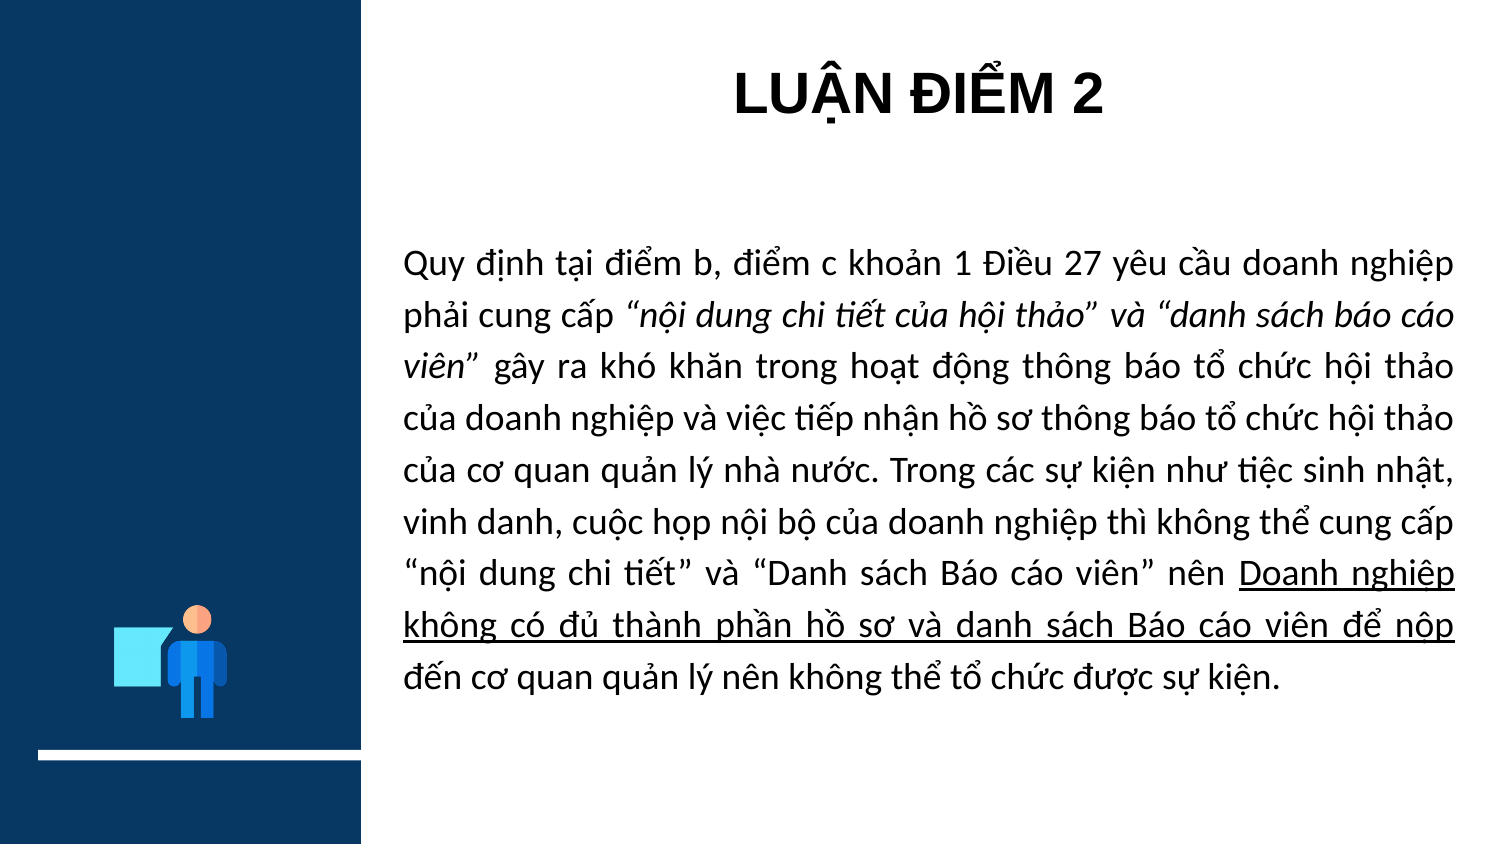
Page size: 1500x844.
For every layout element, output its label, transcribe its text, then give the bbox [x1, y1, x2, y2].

picture [114, 605, 227, 719]
subtitle Quy định tại điểm b, điểm c khoản 1 Điều 27 yêu cầu doanh nghiệp phải cung cấp “nội dung chi tiết của hội thảo” và “danh sách báo cáo viên” gây ra khó khăn trong hoạt động thông báo tổ chức hội thảo của doanh nghiệp và việc tiếp nhận hồ sơ thông báo tổ chức hội thảo của cơ quan quản lý nhà nước. Trong các sự kiện như tiệc sinh nhật, vinh danh, cuộc họp nội bộ của doanh nghiệp thì không thể cung cấp “nội dung chi tiết” và “Danh sách Báo cáo viên” nên Doanh nghiệp không có đủ thành phần hồ sơ và danh sách Báo cáo viên để nộp đến cơ quan quản lý nên không thể tổ chức được sự kiện. [388, 198, 1471, 730]
title LUẬN ĐIỂM 2 [348, 40, 1490, 147]
